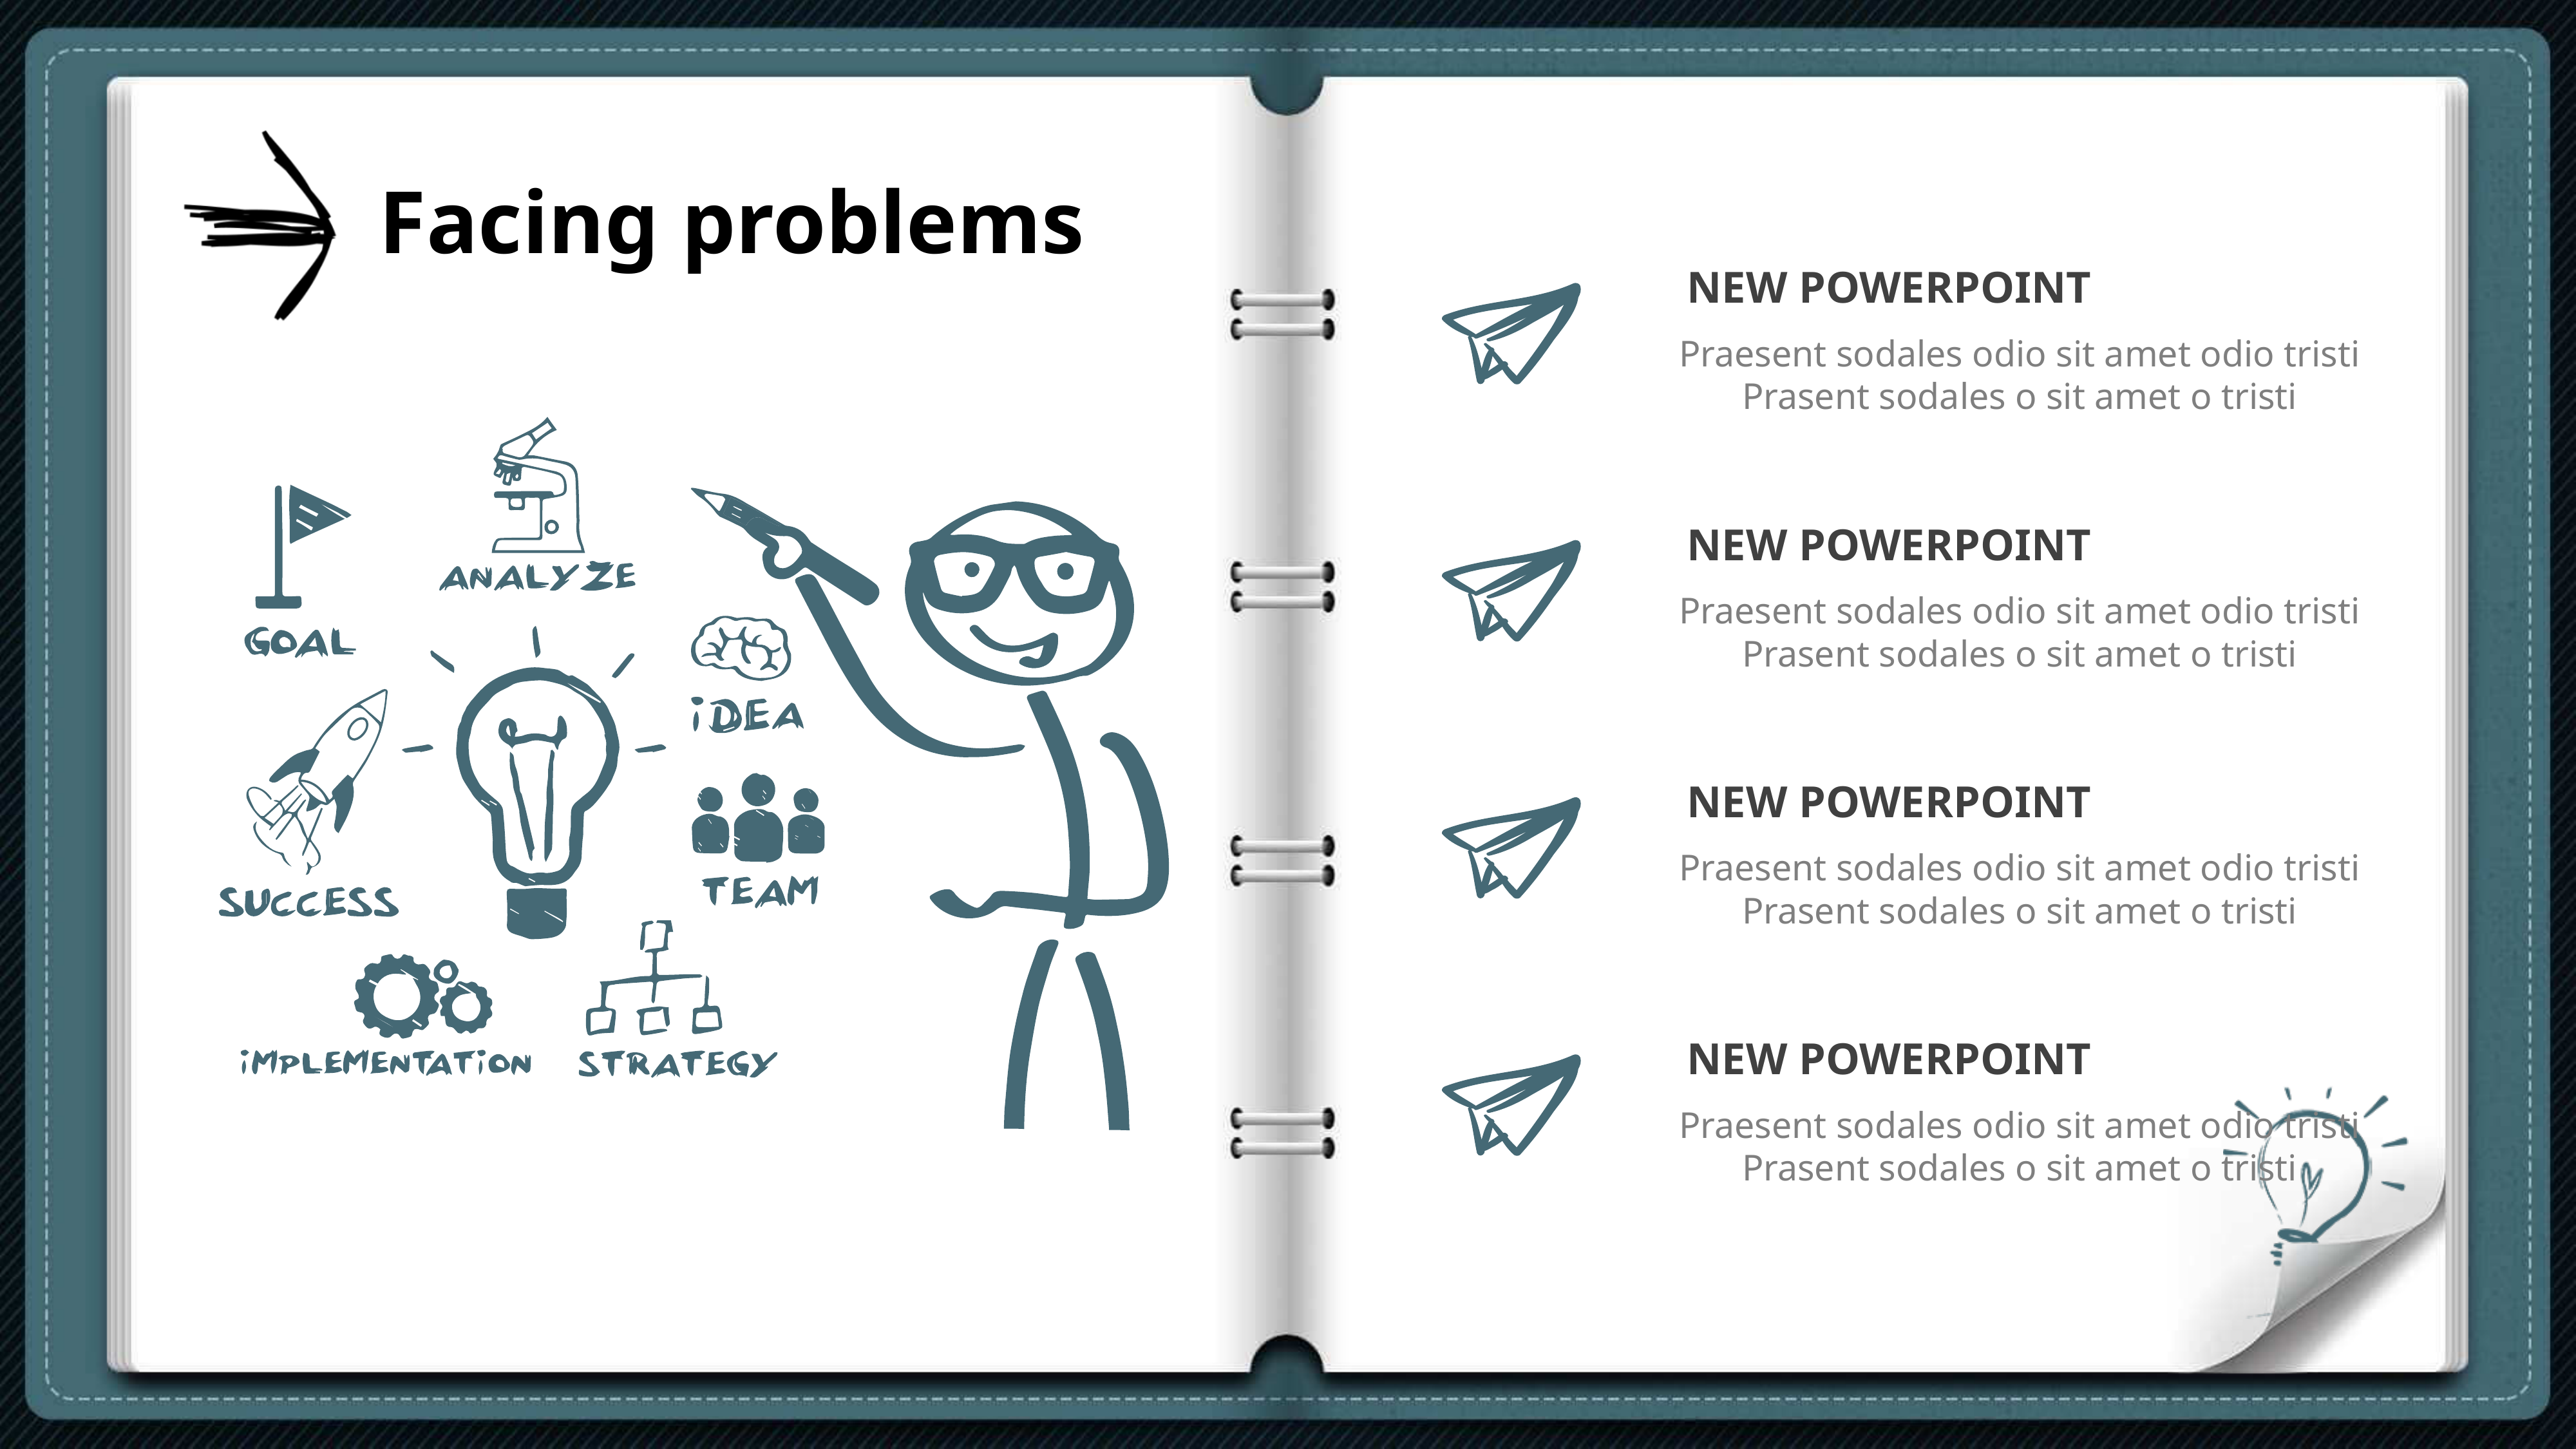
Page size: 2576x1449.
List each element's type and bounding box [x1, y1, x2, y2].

text_box [1658, 255, 2382, 423]
text_box [1658, 1027, 2382, 1195]
text_box [1658, 512, 2382, 680]
text_box [218, 417, 1170, 1131]
picture [0, 0, 2576, 1449]
text_box [1658, 770, 2382, 938]
